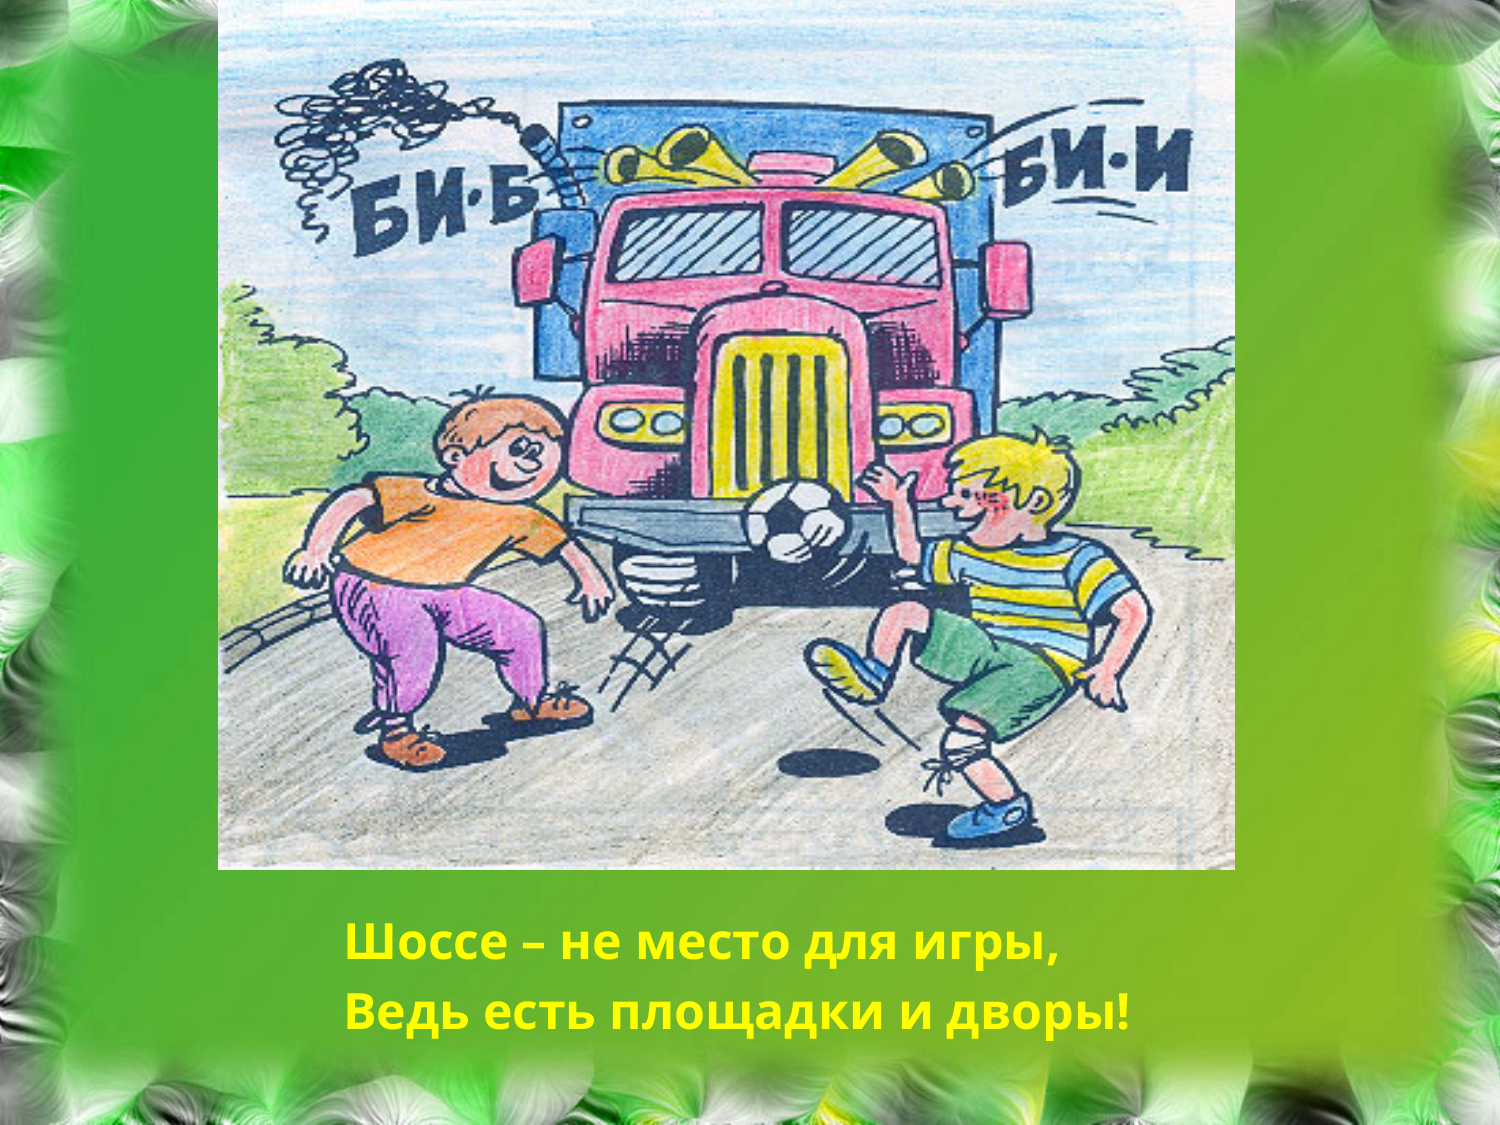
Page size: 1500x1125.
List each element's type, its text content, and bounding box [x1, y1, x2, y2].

list Шоссе – не место для игры, Ведь есть площадки и дворы! [327, 902, 1229, 1035]
picture [0, 0, 1500, 1125]
